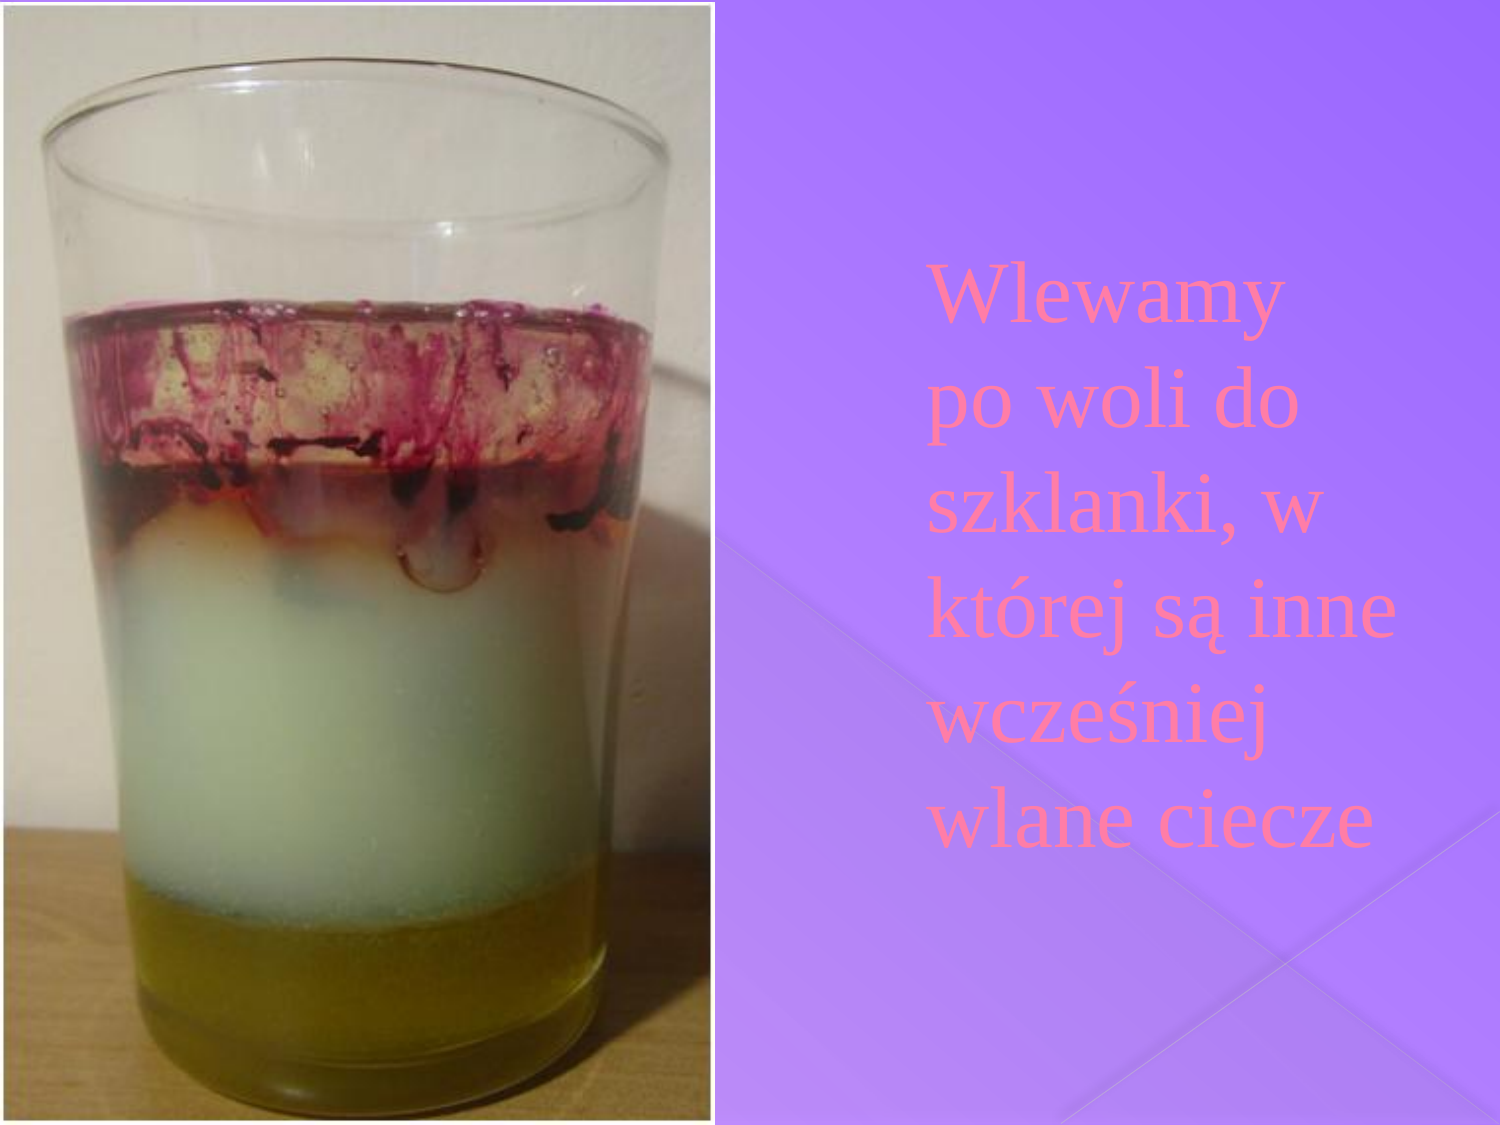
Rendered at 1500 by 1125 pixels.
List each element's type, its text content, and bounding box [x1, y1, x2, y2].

picture [0, 2, 715, 1125]
title Wlewamy po woli do szklanki, w której są inne wcześniej wlane ciecze [832, 137, 1500, 962]
